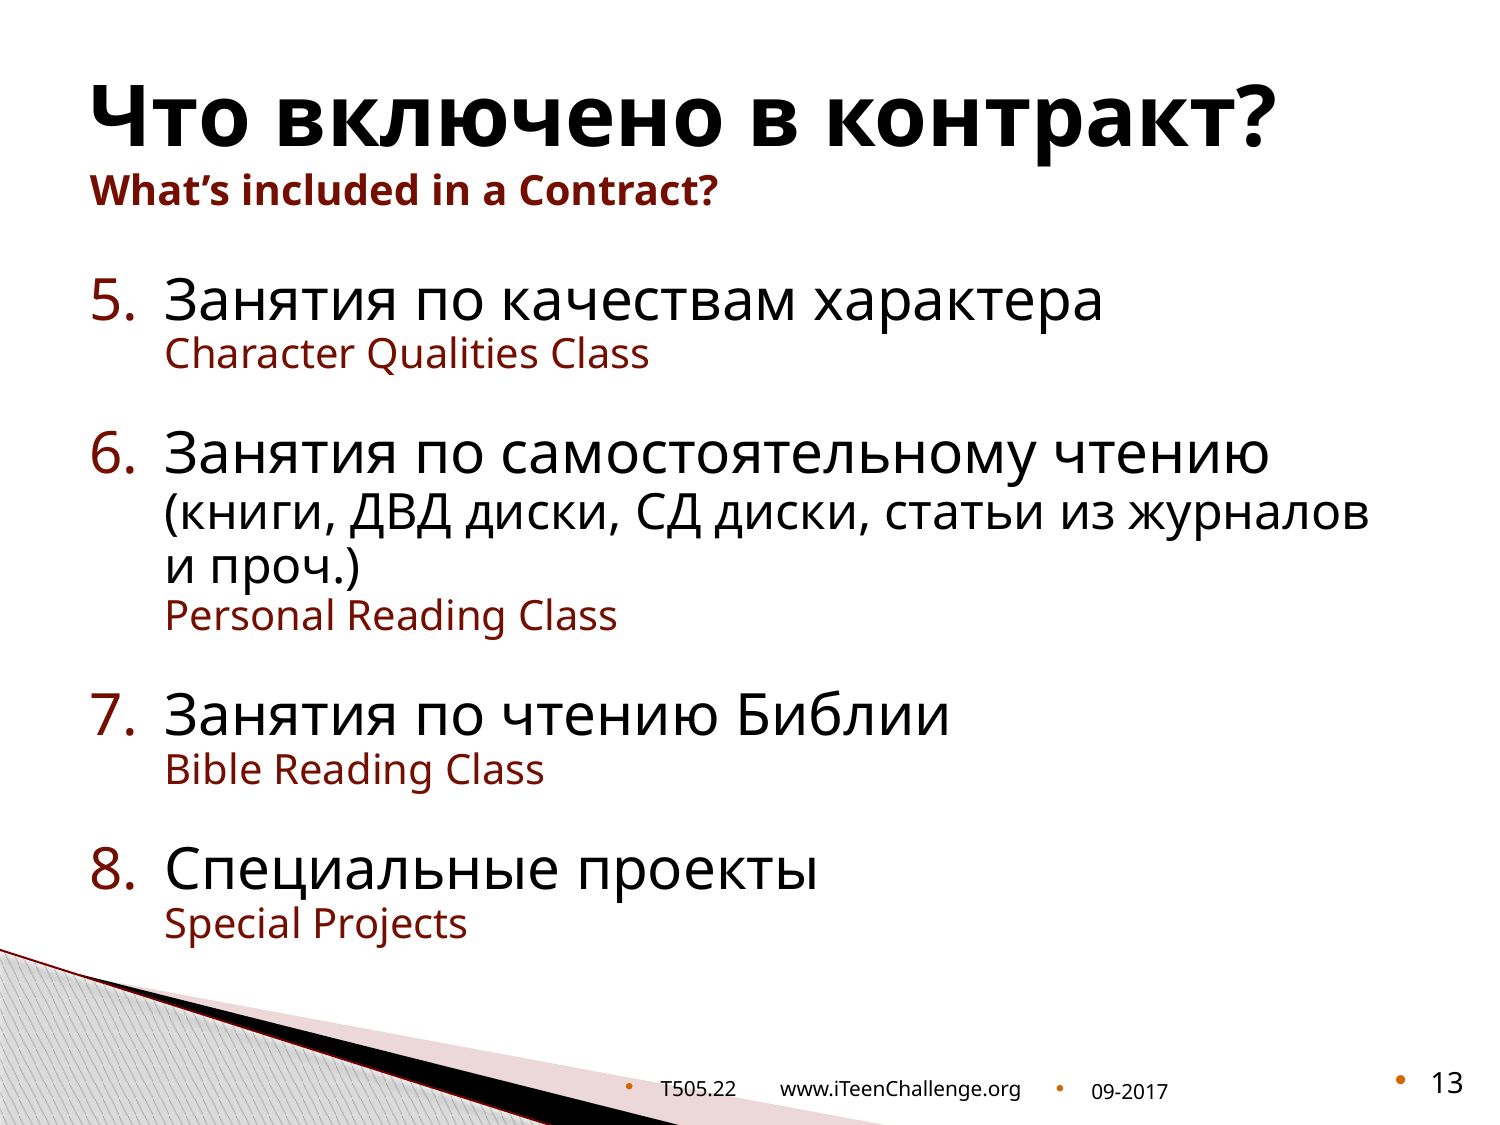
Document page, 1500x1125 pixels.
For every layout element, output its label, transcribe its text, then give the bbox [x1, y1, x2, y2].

slide_number 13 [1362, 1051, 1479, 1112]
list 5. Занятия по качествам характера Character Qualities Class 6. Занятия по самостоятельному чтению (книги, ДВД диски, СД диски, статьи из журналов и проч.) Personal Reading Class 7. Занятия по чтению Библии Bible Reading Class 8. Специальные проекты Special Projects [75, 275, 1425, 1008]
footer T505.22 www.iTeenChallenge.org [412, 1051, 1042, 1112]
title Что включено в контракт? What’s included in a Contract? [75, 0, 1425, 275]
slide_number 09-2017 [1042, 1051, 1356, 1112]
